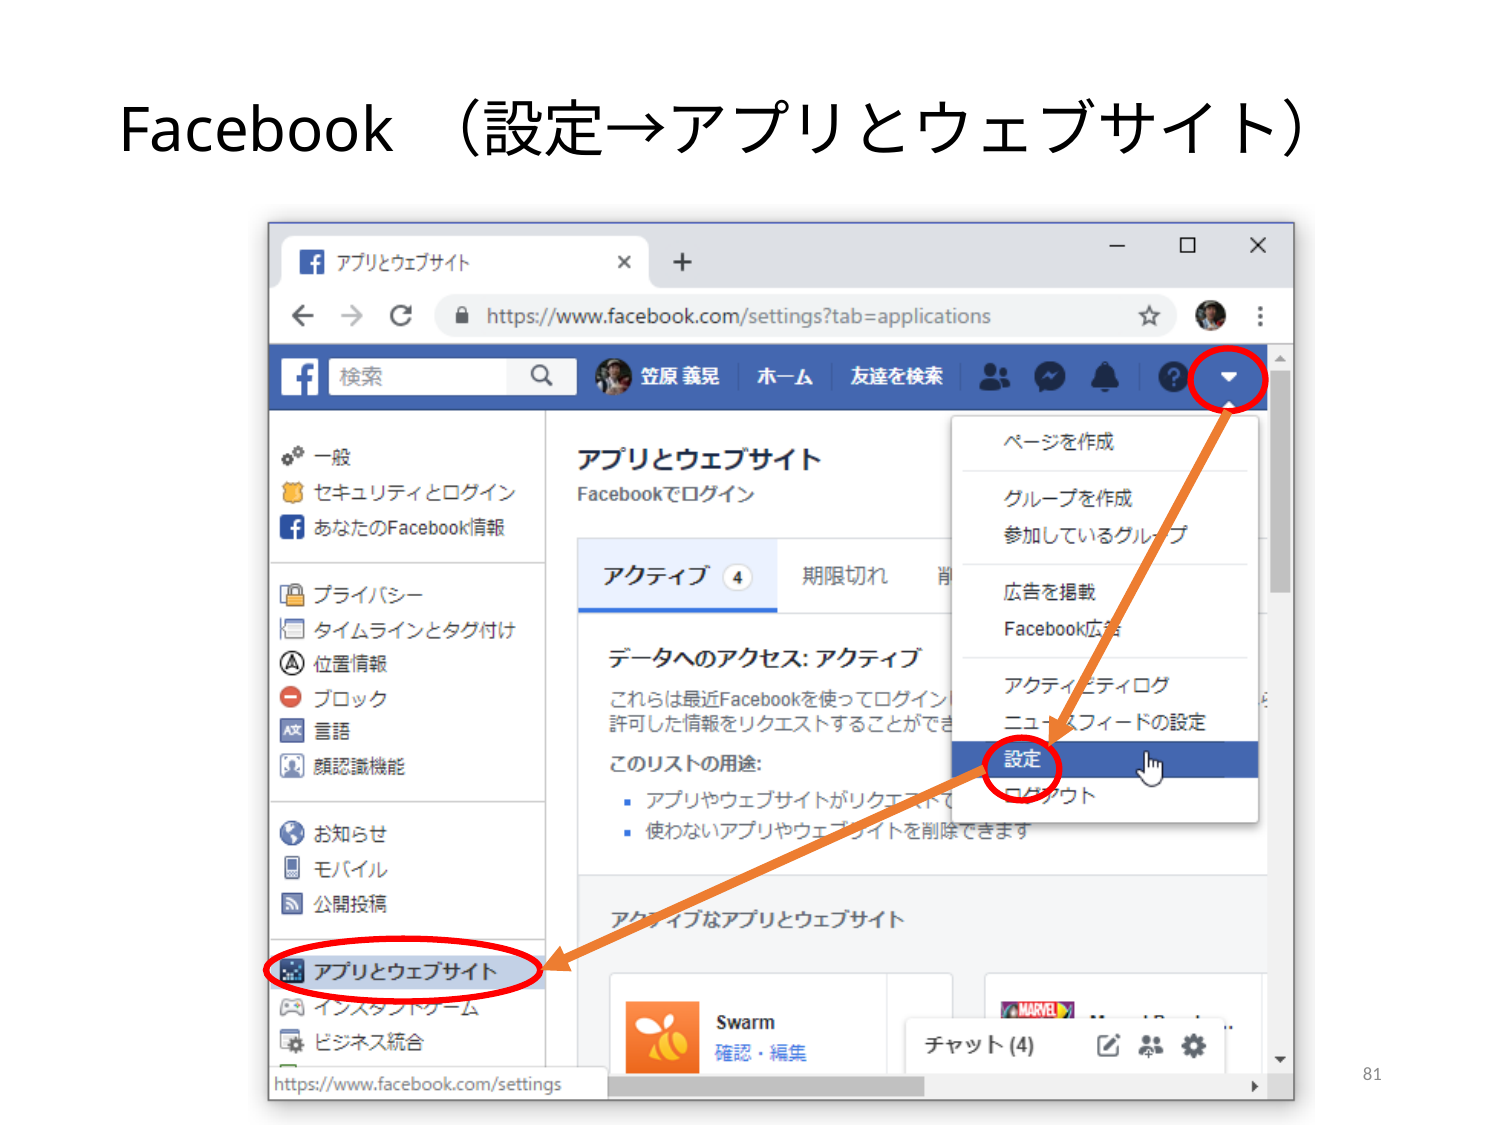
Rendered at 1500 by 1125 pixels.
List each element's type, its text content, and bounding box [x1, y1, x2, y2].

slide_number 81 [1315, 1042, 1397, 1103]
title Facebook （設定→アプリとウェブサイト） [103, 59, 1397, 205]
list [248, 204, 1315, 1125]
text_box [1048, 411, 1229, 747]
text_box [540, 768, 985, 971]
